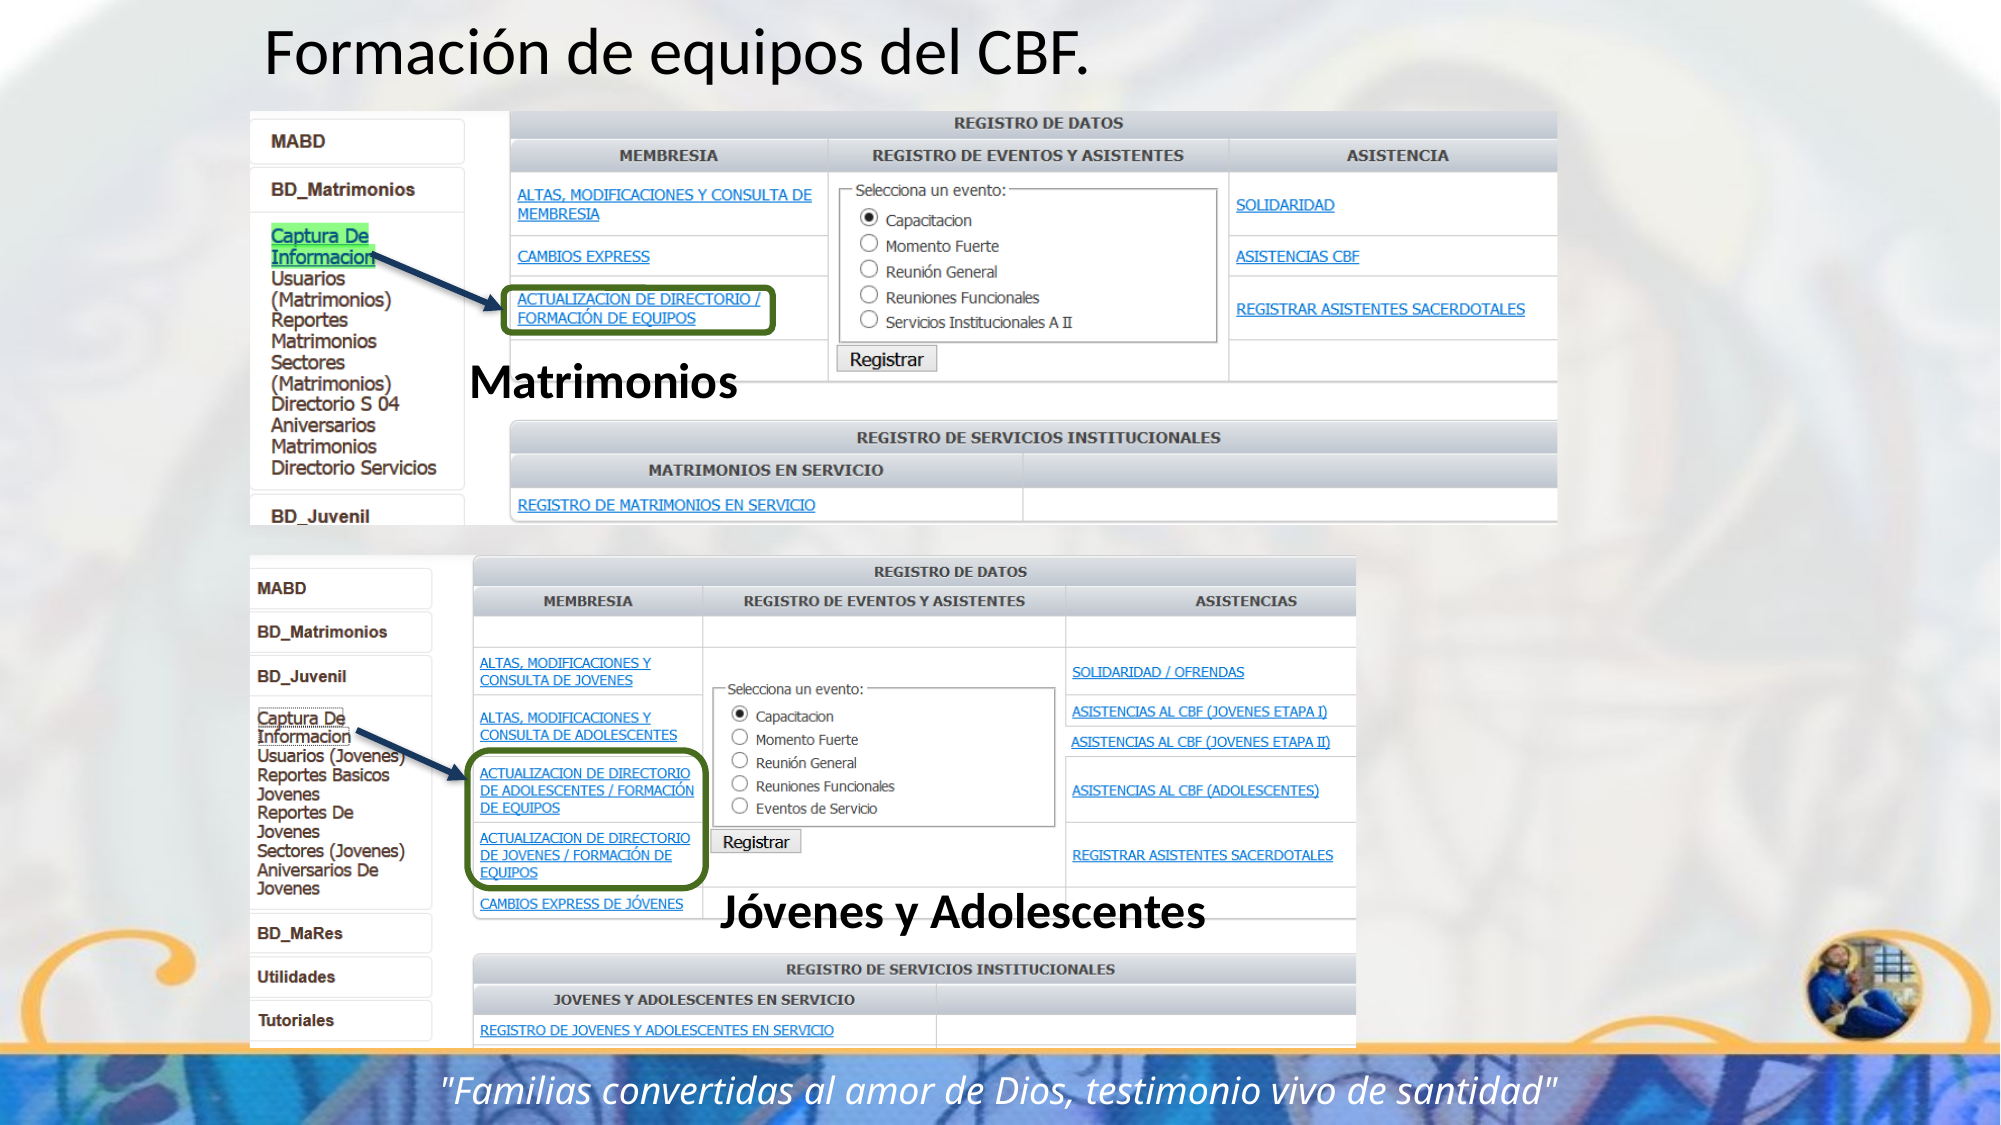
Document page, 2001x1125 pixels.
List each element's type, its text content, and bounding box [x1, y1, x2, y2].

text_box Formación de equipos del CBF. [249, 0, 1538, 96]
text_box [356, 729, 468, 781]
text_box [370, 253, 504, 311]
picture [0, 0, 2001, 1125]
text_box "Familias convertidas al amor de Dios, testimonio vivo de santidad" [249, 1059, 1748, 1120]
